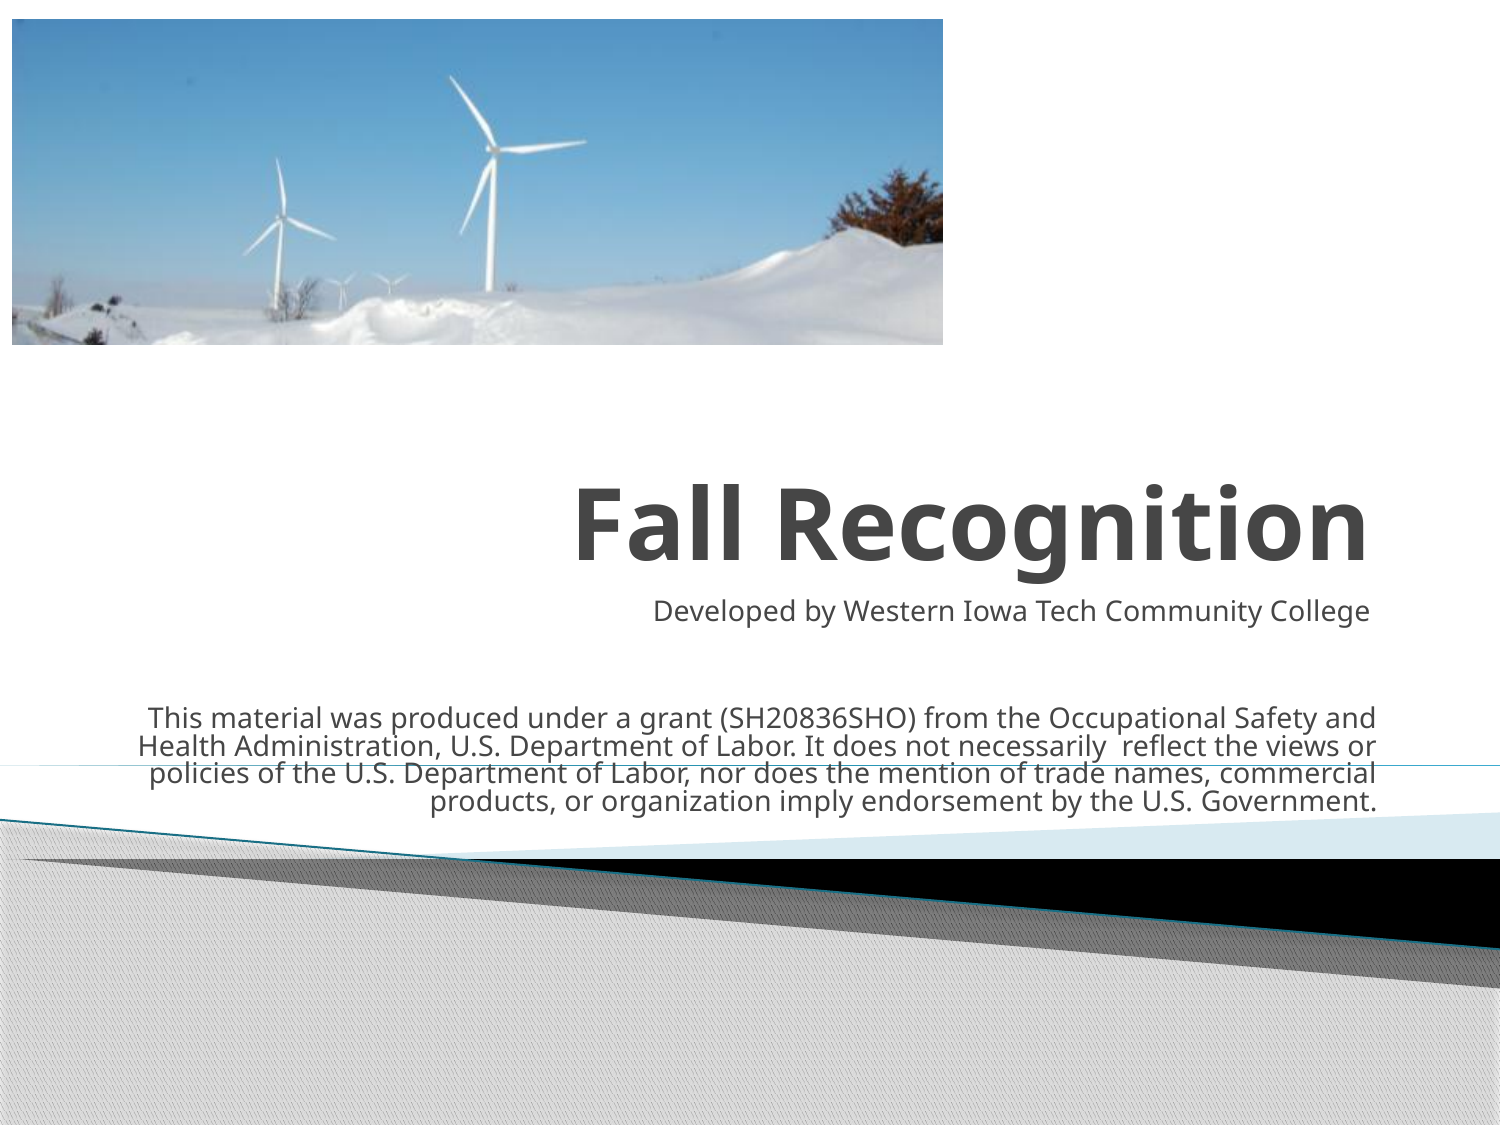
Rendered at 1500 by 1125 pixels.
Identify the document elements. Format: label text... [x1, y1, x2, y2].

picture [5, 859, 1500, 989]
subtitle Developed by Western Iowa Tech Community College This material was produced under a grant (SH20836SHO) from the Occupational Safety and Health Administration, U.S. Department of Labor. It does not necessarily reflect the views or policies of the U.S. Department of Labor, nor does the mention of trade names, commercial products, or organization imply endorsement by the U.S. Government. [112, 592, 1388, 825]
title Fall Recognition [112, 287, 1388, 588]
picture [12, 19, 943, 346]
